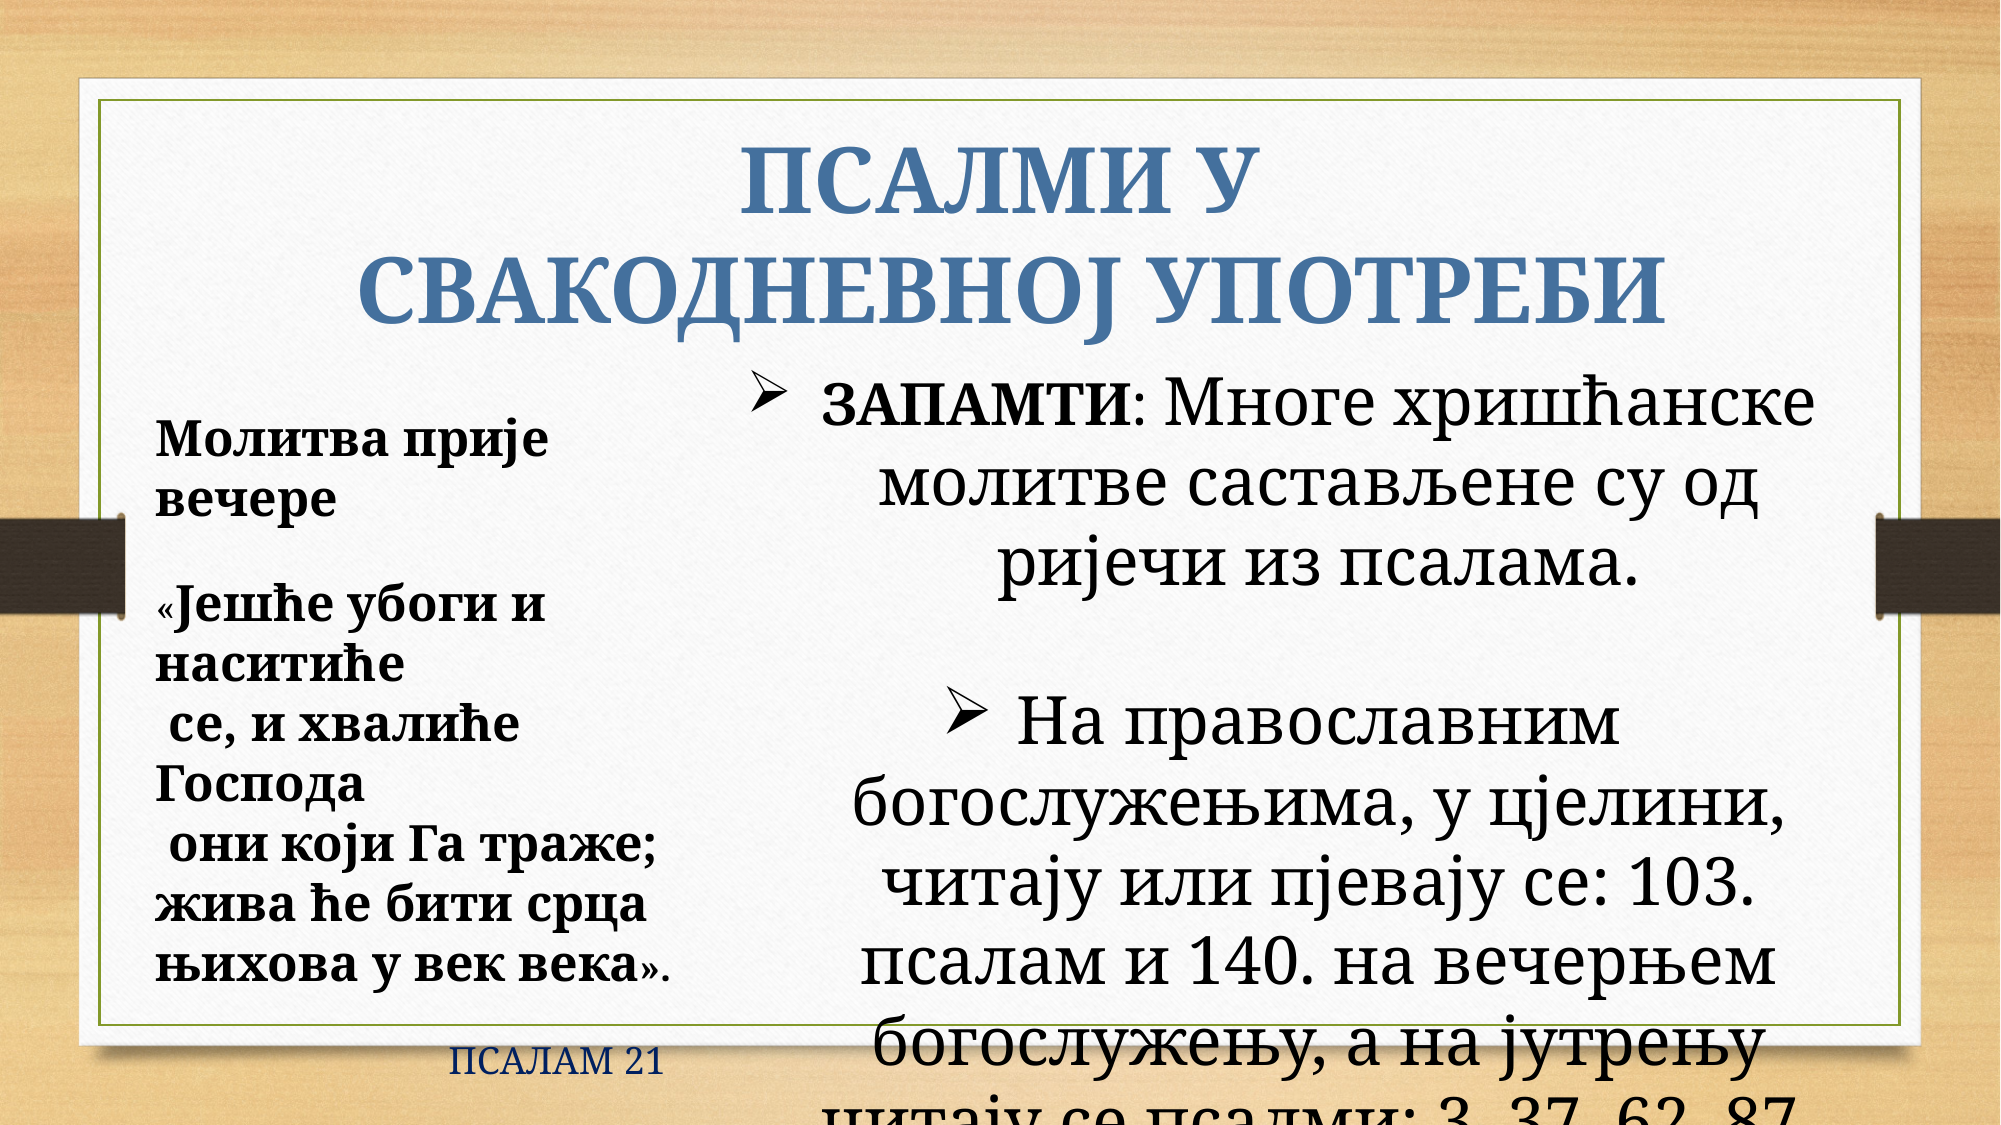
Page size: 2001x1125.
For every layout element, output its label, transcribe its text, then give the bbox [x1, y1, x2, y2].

text_box ЗАПАМТИ: Многе хришћанске молитве састављене су од ријечи из псалама. На православним богослужењима, у цјелини, читају или пјевају се: 103. псалам и 140. на вечерњем богослужењу, а на јутрењу читају се псалми: 3, 37, 62, 87, 102, 142. (Шестопсалмије) и 50. [666, 351, 1898, 1125]
text_box ПСАЛМИ У СВАКОДНЕВНОЈ УПОТРЕБИ [105, 113, 1919, 349]
picture [0, 0, 2001, 1125]
text_box Молитва прије вечере «Јешће убоги и наситиће се, и хвалиће Господа они који Га траже; жива ће бити срца њихова у век века». ПСАЛАМ 21 [141, 399, 666, 1090]
